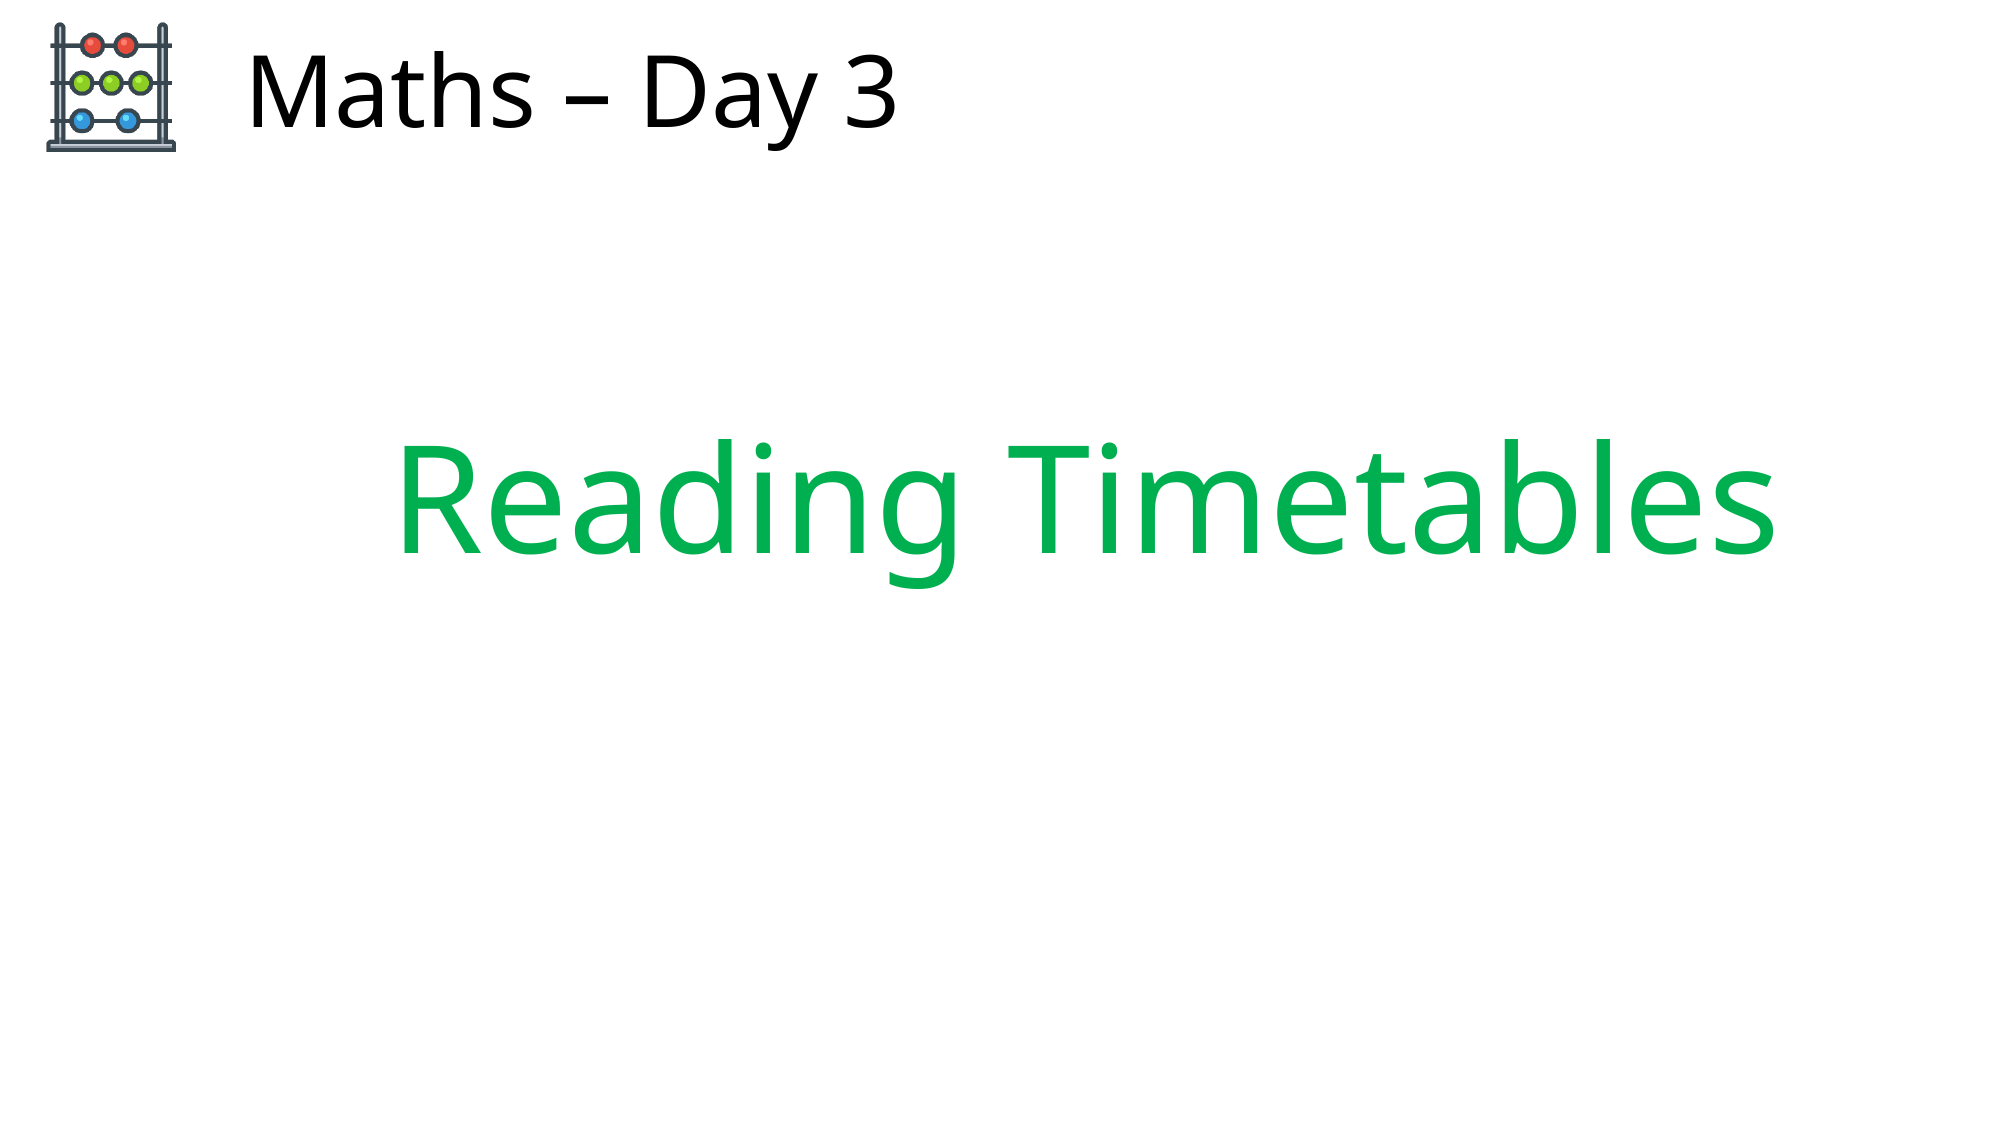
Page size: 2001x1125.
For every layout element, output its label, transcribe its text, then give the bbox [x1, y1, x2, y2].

picture [43, 20, 178, 154]
text_box Maths – Day 3 [229, 20, 1659, 155]
text_box Reading Timetables [375, 396, 1805, 592]
